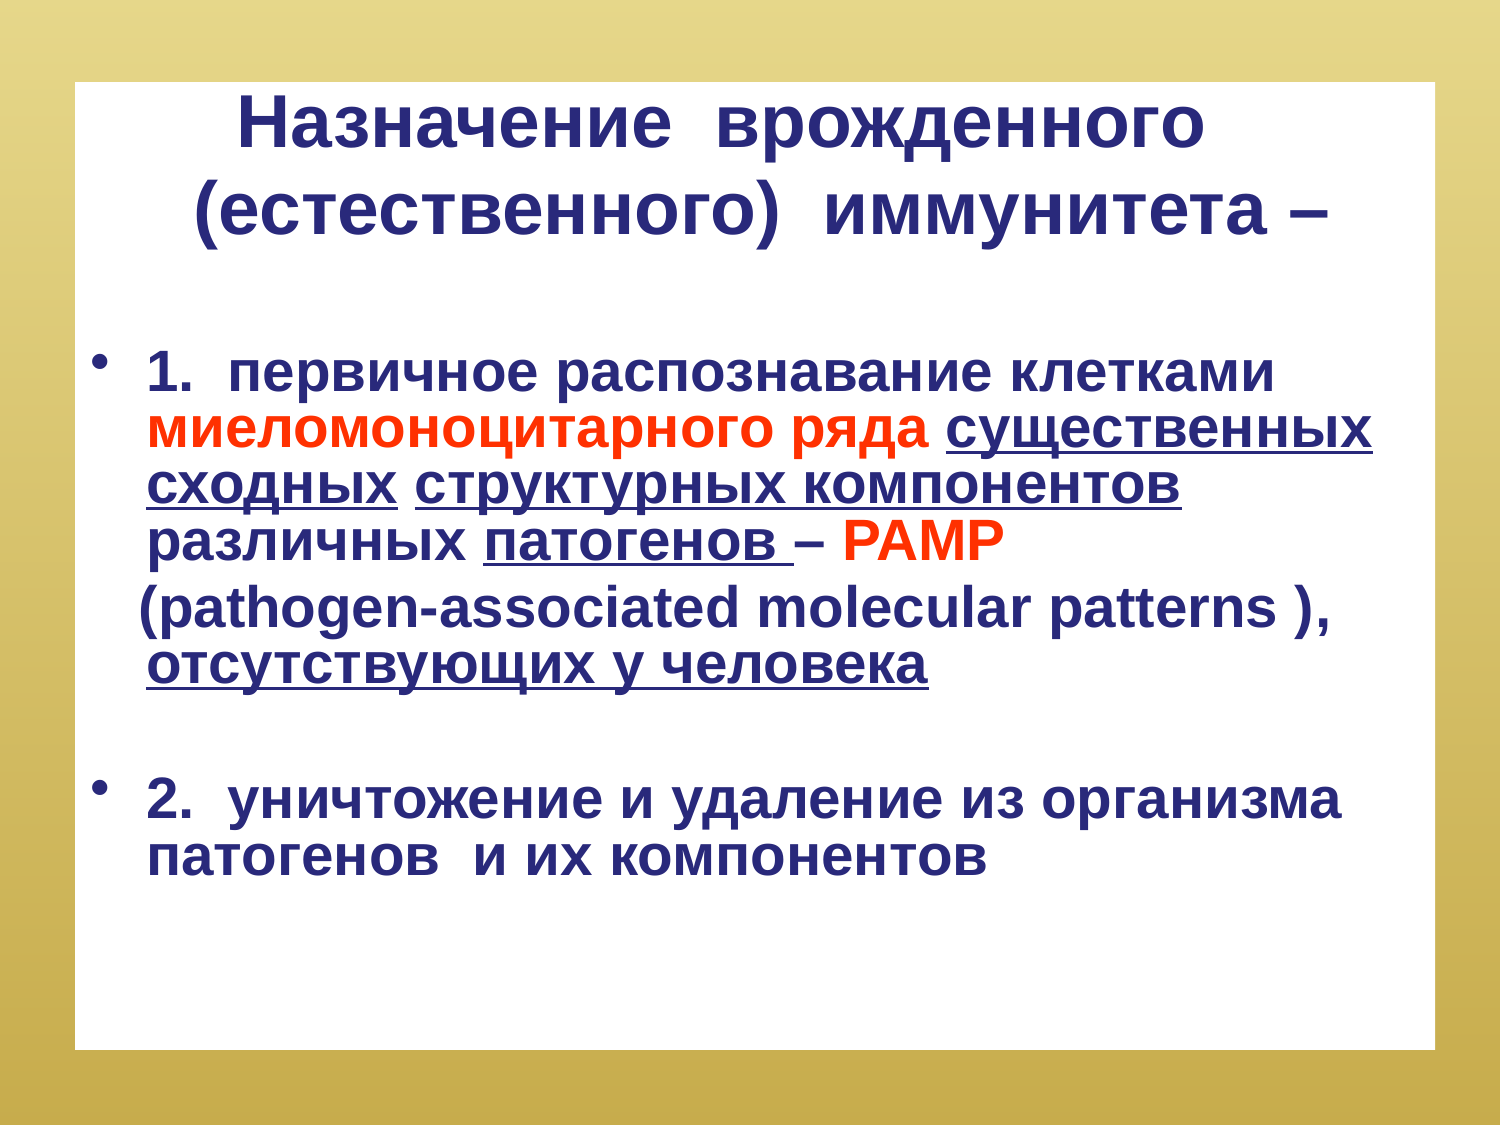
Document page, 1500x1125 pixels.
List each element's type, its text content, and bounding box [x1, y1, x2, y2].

list Назначение врожденного (естественного) иммунитета – 1. первичное распознавание клетками миеломоноцитарного ряда существенных сходных структурных компонентов различных патогенов – РАМР (pathogen-associated molecular patterns ), отсутствующих у человека 2. уничтожение и удаление из организма патогенов и их компонентов [74, 81, 1436, 1051]
